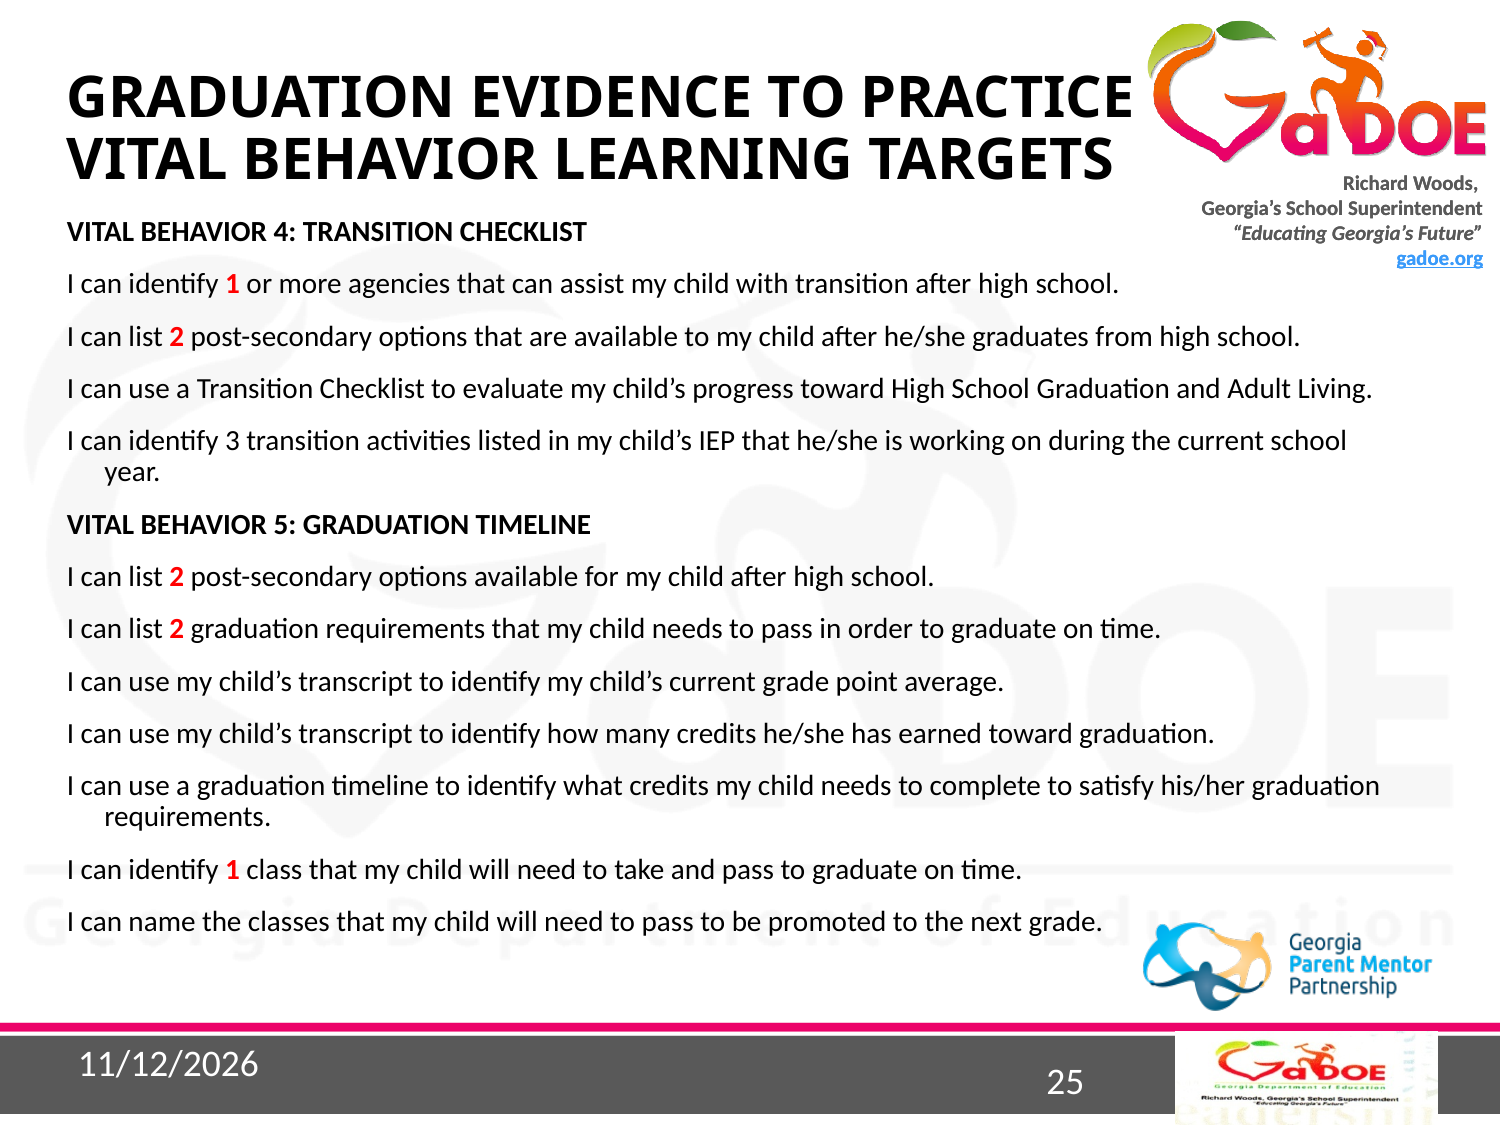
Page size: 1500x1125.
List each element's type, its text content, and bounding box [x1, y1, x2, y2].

picture [1424, 235, 1473, 267]
picture [1135, 8, 1499, 164]
text_box 1/11/2018 [63, 1031, 274, 1091]
list VITAL BEHAVIOR 4: TRANSITION CHECKLIST I can identify 1 or more agencies that can assist my child with transition after high school. I can list 2 post-secondary options that are available to my child after he/she graduates from high school. I can use a Transition Checklist to evaluate my child’s progress toward High School Graduation and Adult Living. I can identify 3 transition activities listed in my child’s IEP that he/she is working on during the current school year. VITAL BEHAVIOR 5: GRADUATION TIMELINE I can list 2 post-secondary options available for my child after high school. I can list 2 graduation requirements that my child needs to pass in order to graduate on time. I can use my child’s transcript to identify my child’s current grade point average. I can use my child’s transcript to identify how many credits he/she has earned toward graduation. I can use a graduation timeline to identify what credits my child needs to complete to satisfy his/her graduation requirements. I can identify 1 class that my child will need to take and pass to graduate on time. I can name the classes that my child will need to pass to be promoted to the next grade. [51, 208, 1424, 967]
picture [1174, 1031, 1438, 1125]
picture [19, 235, 1473, 1019]
text_box 25 [1031, 1049, 1163, 1110]
text_box GRADUATION EVIDENCE TO PRACTICE VITAL BEHAVIOR LEARNING TARGETS [51, 30, 1175, 208]
